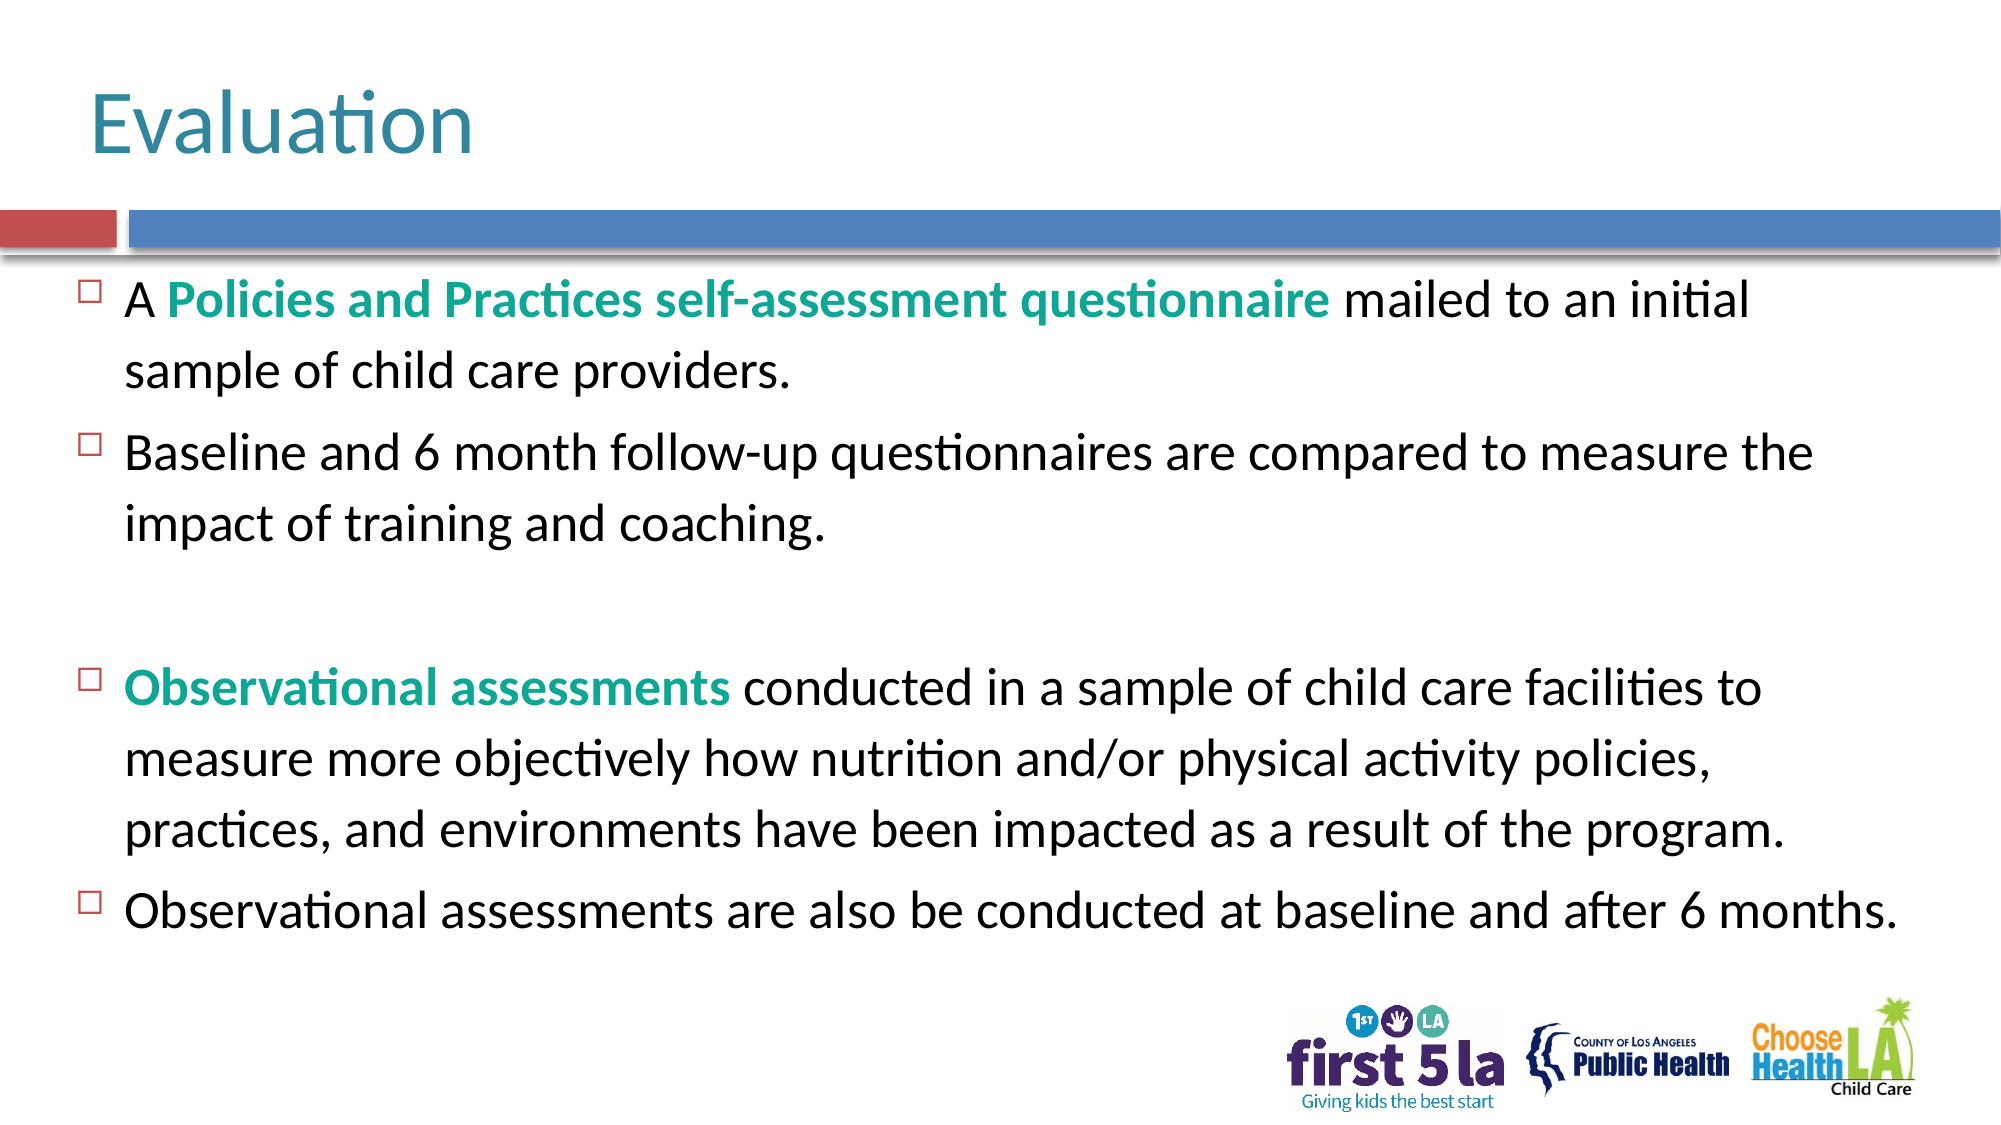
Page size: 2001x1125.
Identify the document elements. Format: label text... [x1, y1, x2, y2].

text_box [1287, 995, 1915, 1113]
title Evaluation [75, 50, 1844, 184]
list A Policies and Practices self-assessment questionnaire mailed to an initial sample of child care providers. Baseline and 6 month follow-up questionnaires are compared to measure the impact of training and coaching. Observational assessments conducted in a sample of child care facilities to measure more objectively how nutrition and/or physical activity policies, practices, and environments have been impacted as a result of the program. Observational assessments are also be conducted at baseline and after 6 months. [60, 249, 1927, 1027]
